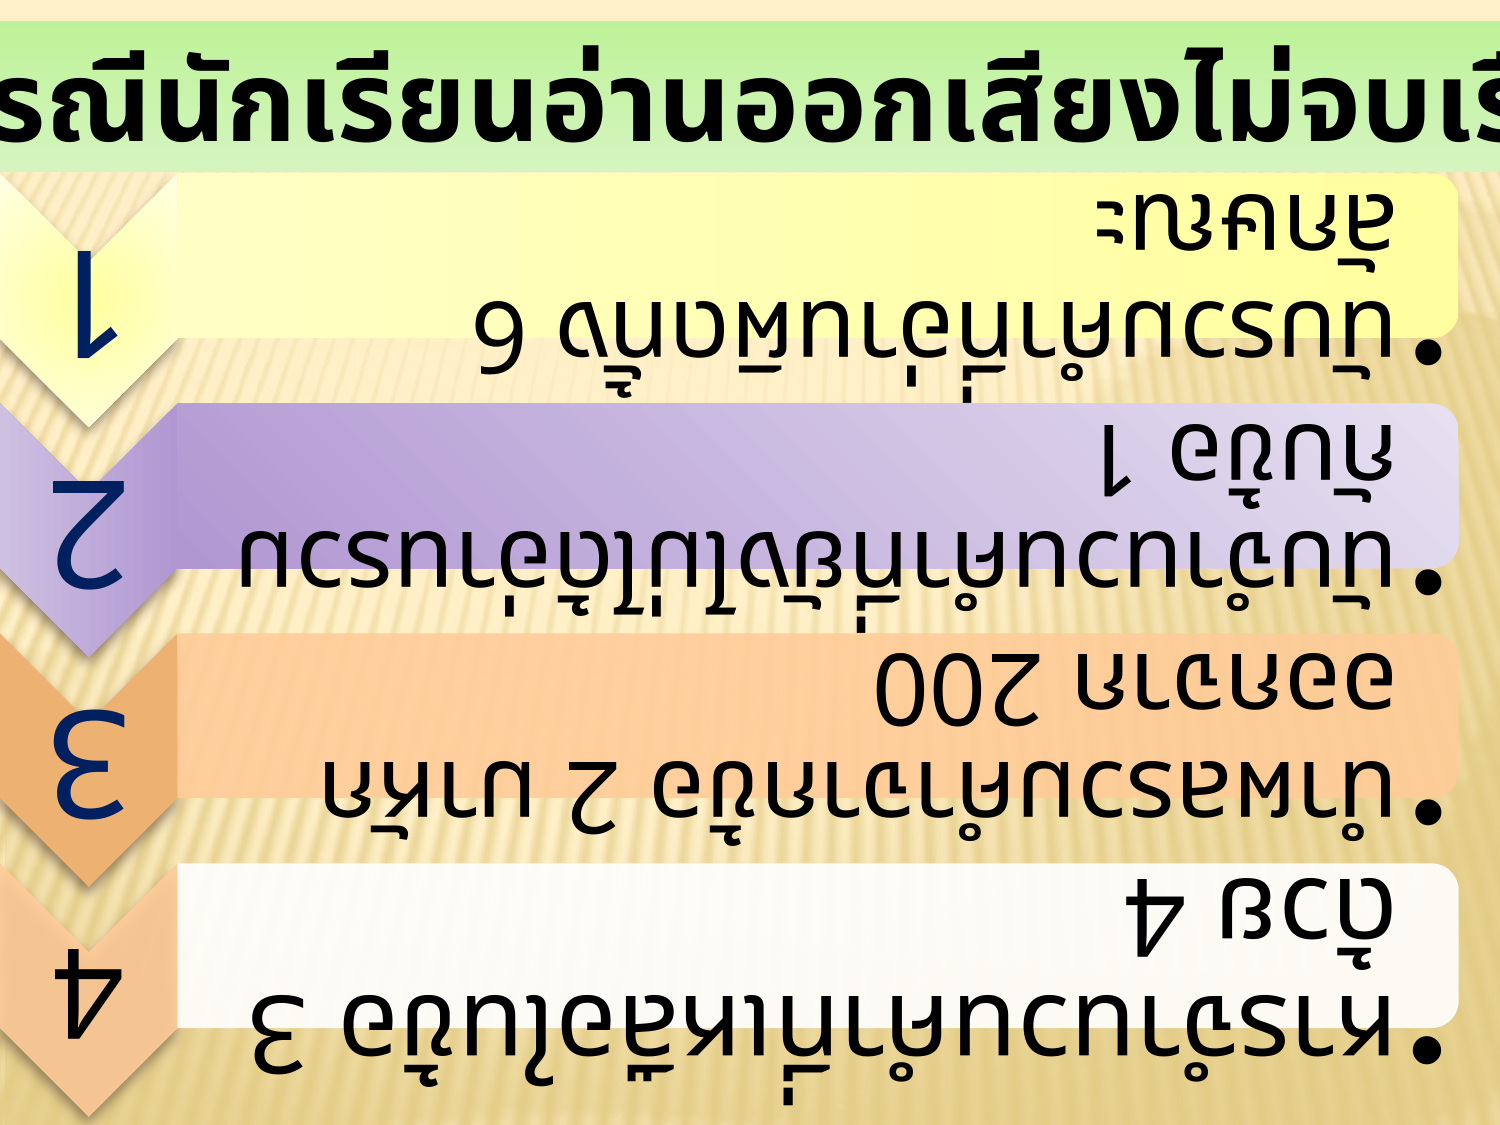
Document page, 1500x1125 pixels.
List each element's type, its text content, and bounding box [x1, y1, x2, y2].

text_box กรณีนักเรียนอ่านออกเสียงไม่จบเรื่อง [0, 21, 1500, 172]
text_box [0, 172, 1459, 1118]
